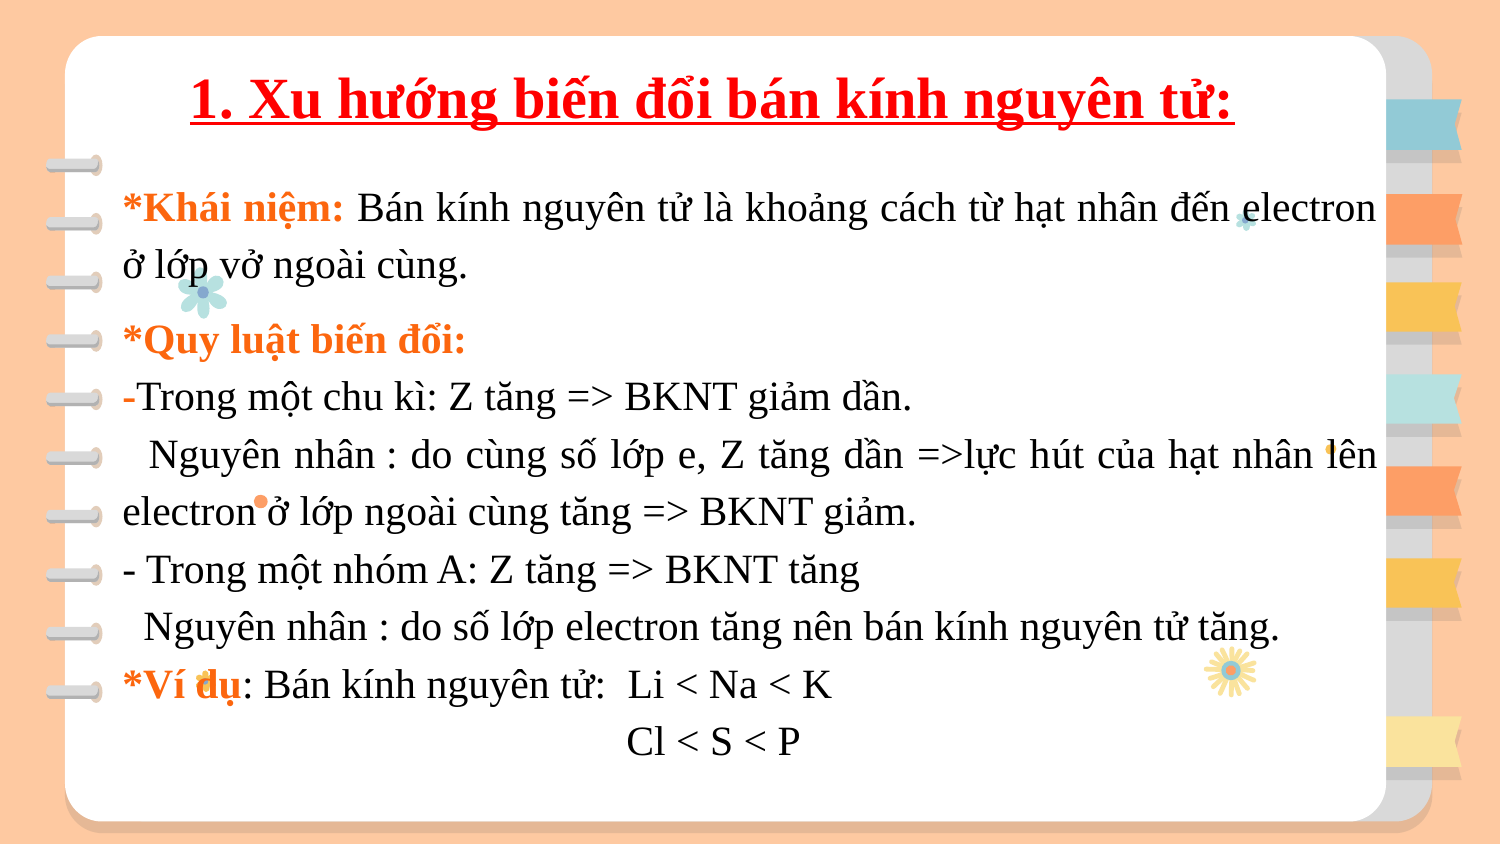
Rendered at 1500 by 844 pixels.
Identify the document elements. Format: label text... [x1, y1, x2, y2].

text_box *Khái niệm: Bán kính nguyên tử là khoảng cách từ hạt nhân đến electron ở lớp vở ngoài cùng. *Quy luật biến đổi: -Trong một chu kì: Z tăng => BKNT giảm dần. Nguyên nhân : do cùng số lớp e, Z tăng dần =>lực hút của hạt nhân lên electron ở lớp ngoài cùng tăng => BKNT giảm. - Trong một nhóm A: Z tăng => BKNT tăng Nguyên nhân : do số lớp electron tăng nên bán kính nguyên tử tăng. *Ví dụ: Bán kính nguyên tử: Li < Na < K Cl < S < P [107, 164, 1393, 772]
text_box 1. Xu hướng biến đổi bán kính nguyên tử: [162, 52, 1343, 138]
